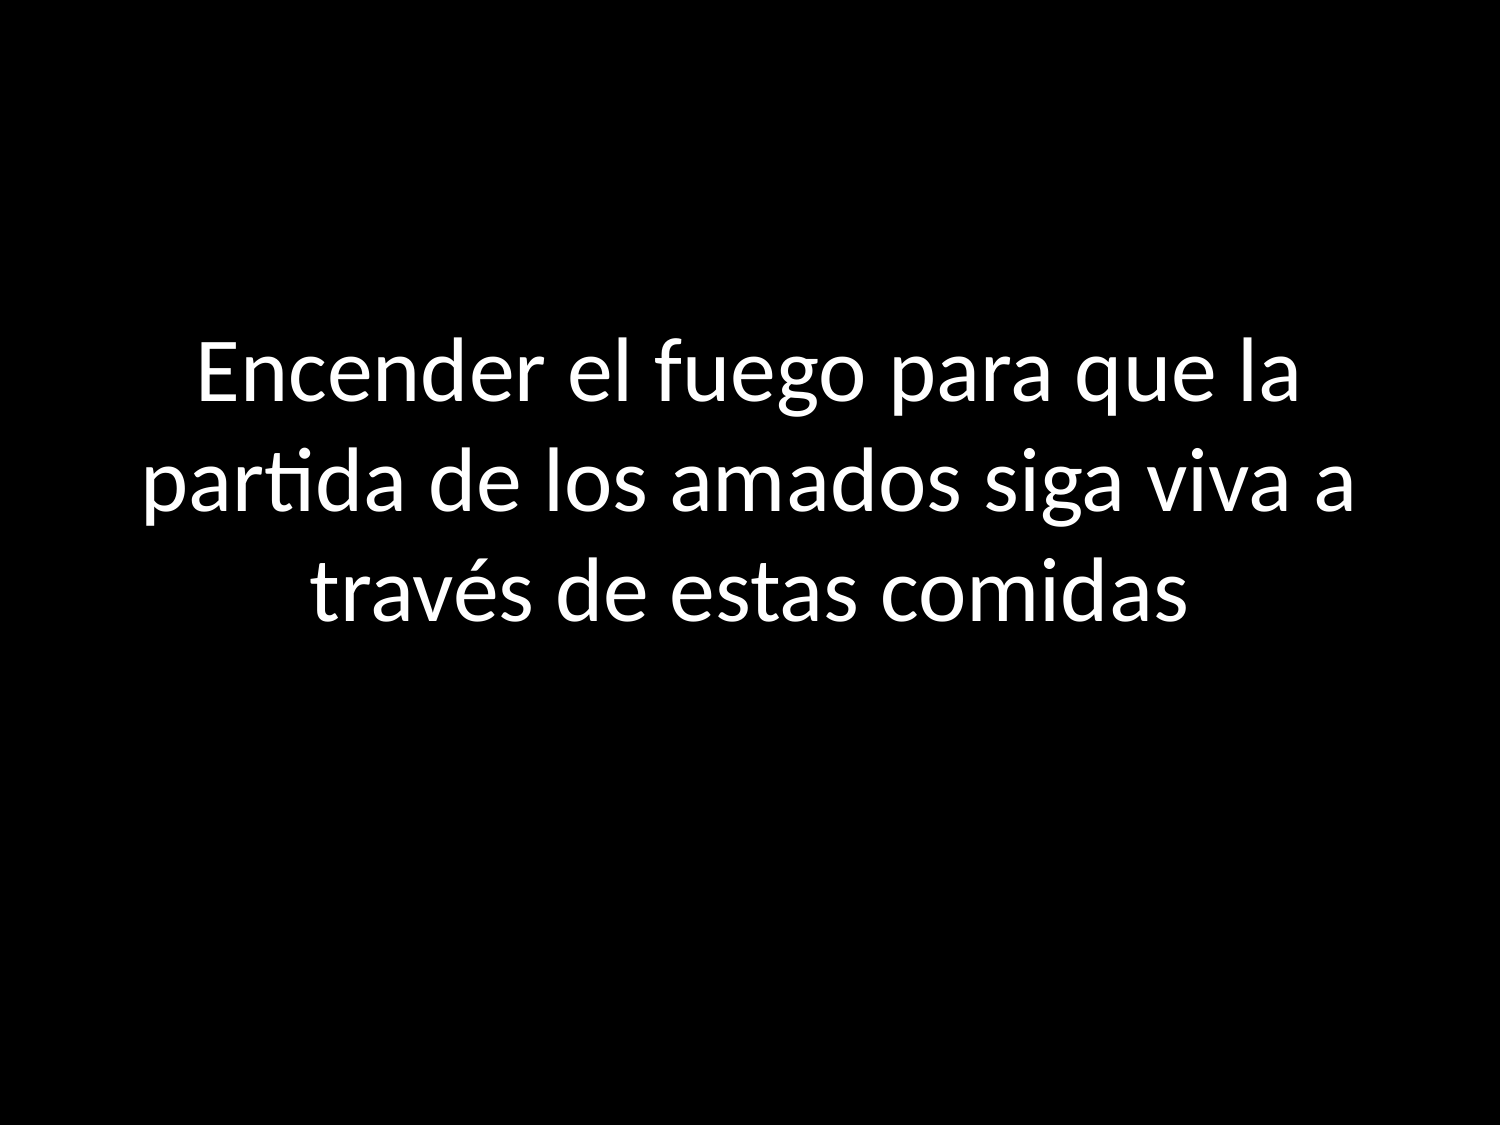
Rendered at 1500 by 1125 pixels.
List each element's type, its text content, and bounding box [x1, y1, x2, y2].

title Encender el fuego para que la partida de los amados siga viva a través de estas comidas [75, 45, 1425, 906]
